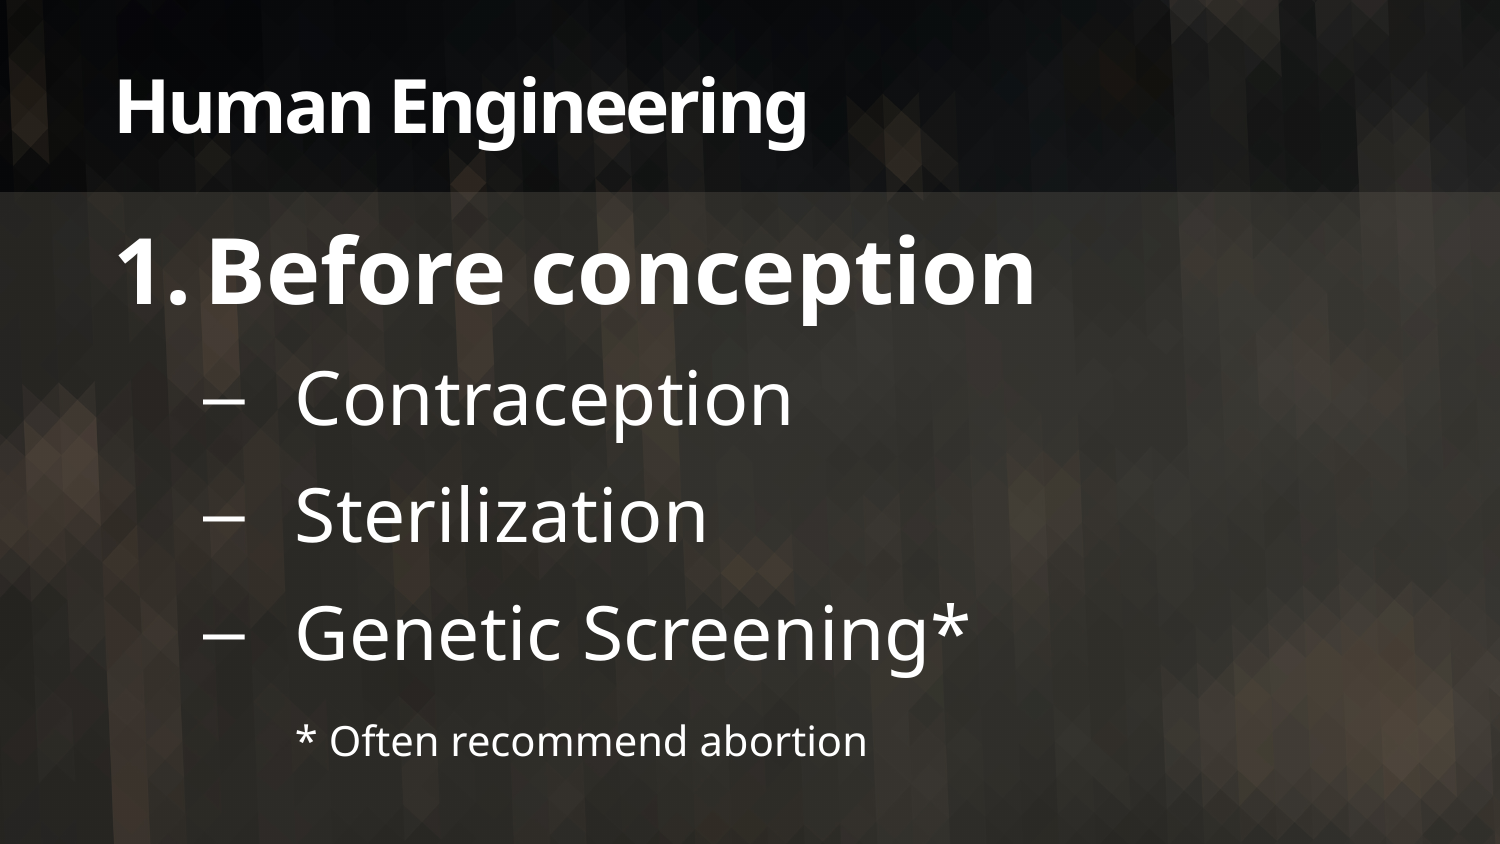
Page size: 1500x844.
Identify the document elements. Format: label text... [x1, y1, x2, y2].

list Before conception Contraception Sterilization Genetic Screening* * Often recommend abortion [98, 205, 1397, 803]
title Human Engineering [98, 33, 1397, 175]
picture [0, 0, 1500, 844]
